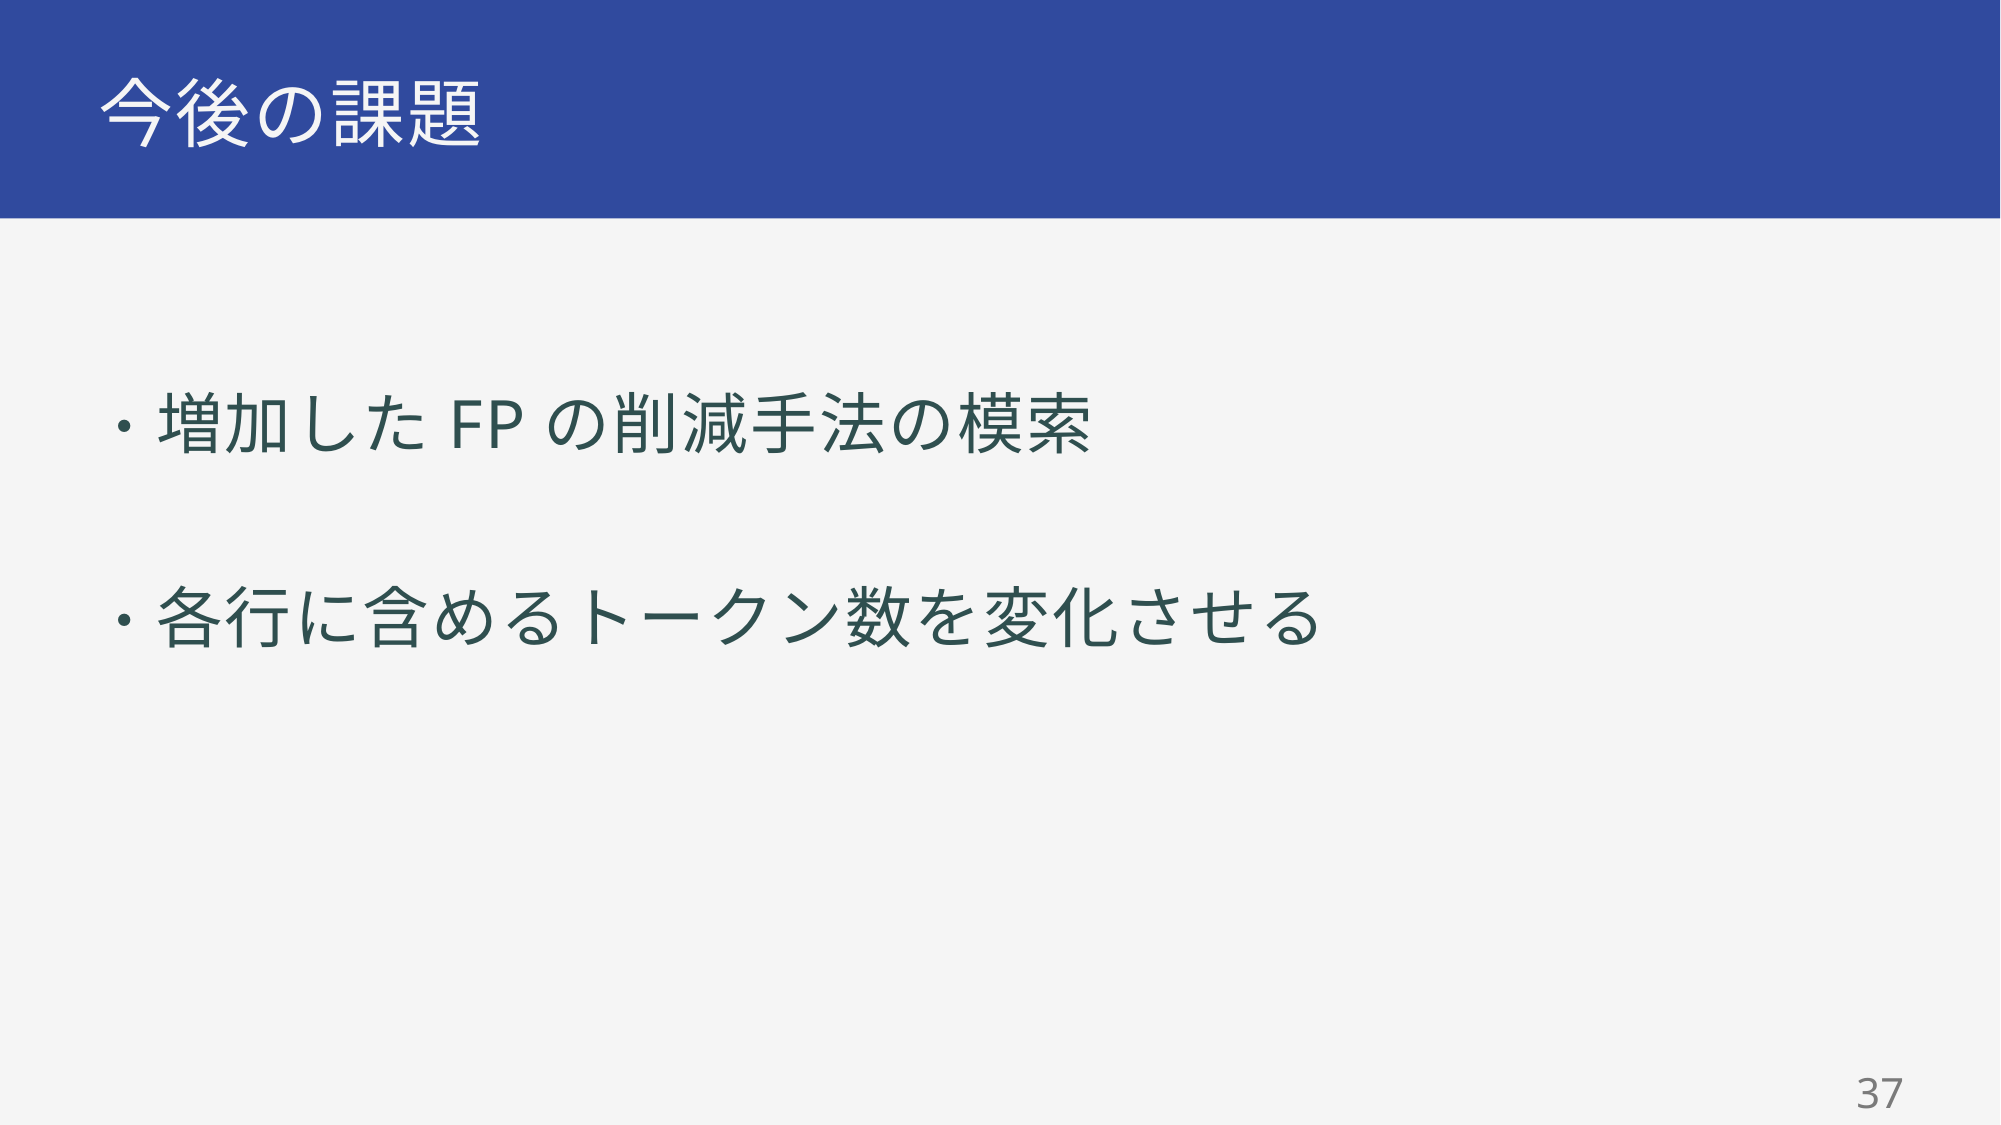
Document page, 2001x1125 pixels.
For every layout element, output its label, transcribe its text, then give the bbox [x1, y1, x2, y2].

title 今後の課題 [86, 64, 1914, 154]
list ・増加したFPの削減手法の模索 ・各行に含めるトークン数を変化させる [86, 283, 1914, 1060]
slide_number 36 [1463, 1065, 1914, 1125]
